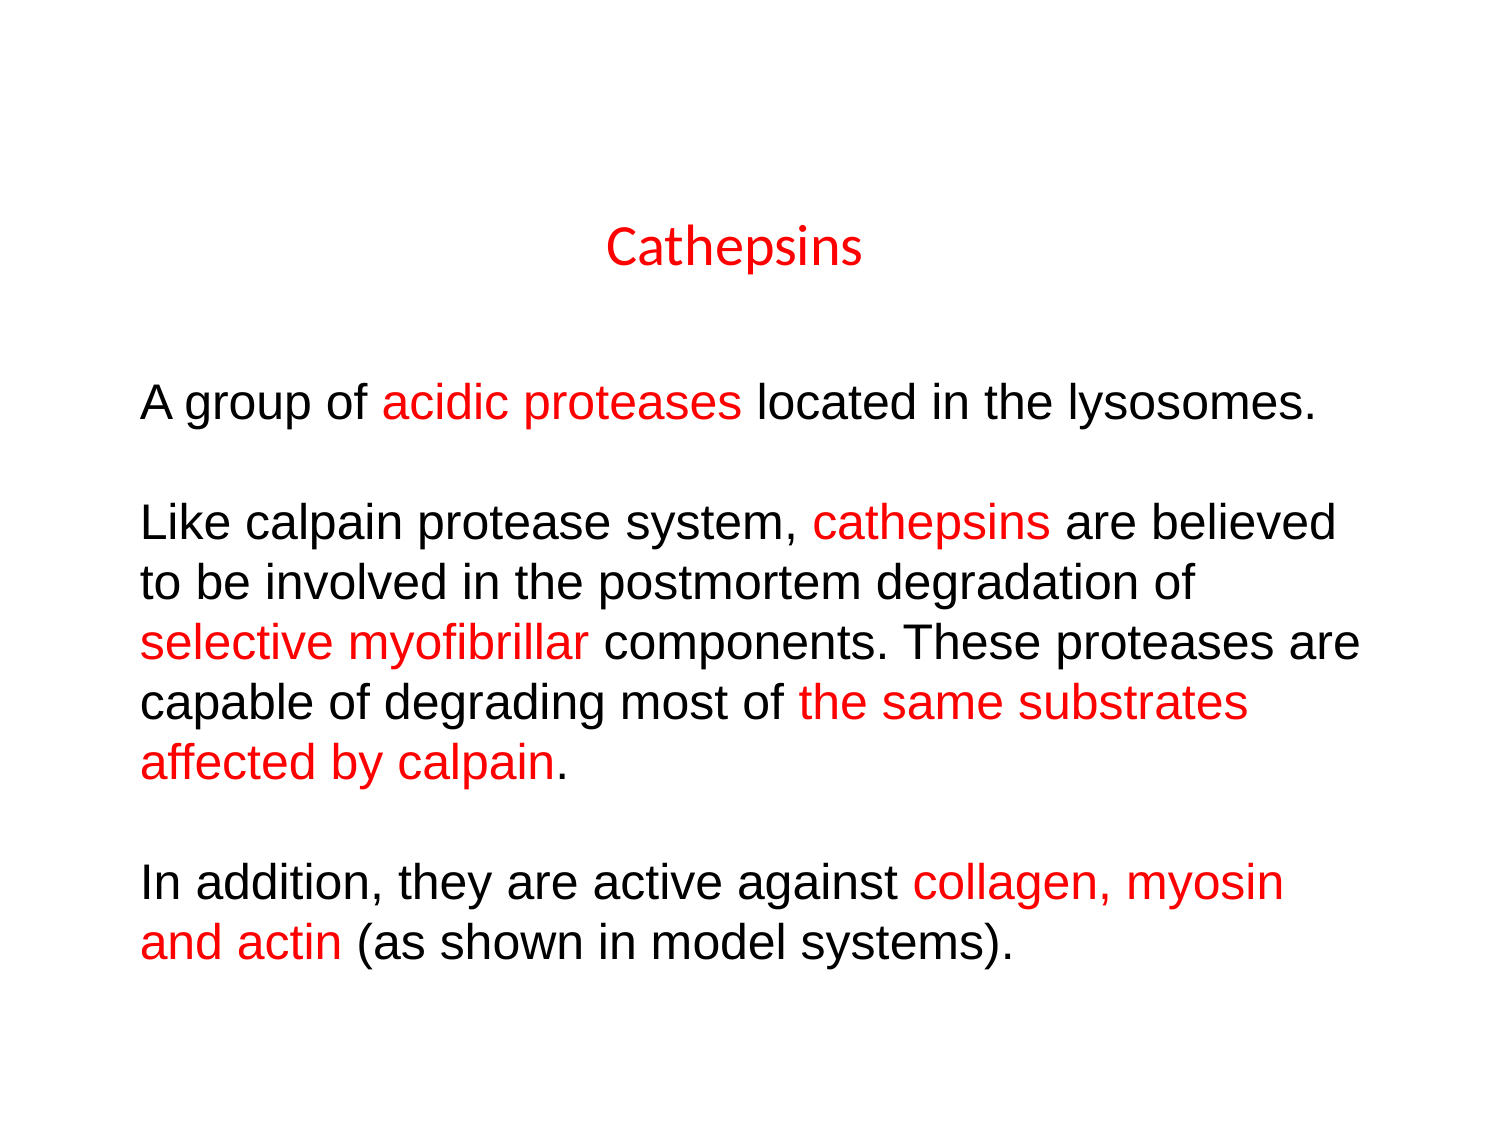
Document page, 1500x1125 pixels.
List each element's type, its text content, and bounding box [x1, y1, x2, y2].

text_box A group of acidic proteases located in the lysosomes. Like calpain protease system, cathepsins are believed to be involved in the postmortem degradation of selective myofibrillar components. These proteases are capable of degrading most of the same substrates affected by calpain. In addition, they are active against collagen, myosin and actin (as shown in model systems). [124, 362, 1389, 978]
text_box Cathepsins [592, 200, 879, 285]
